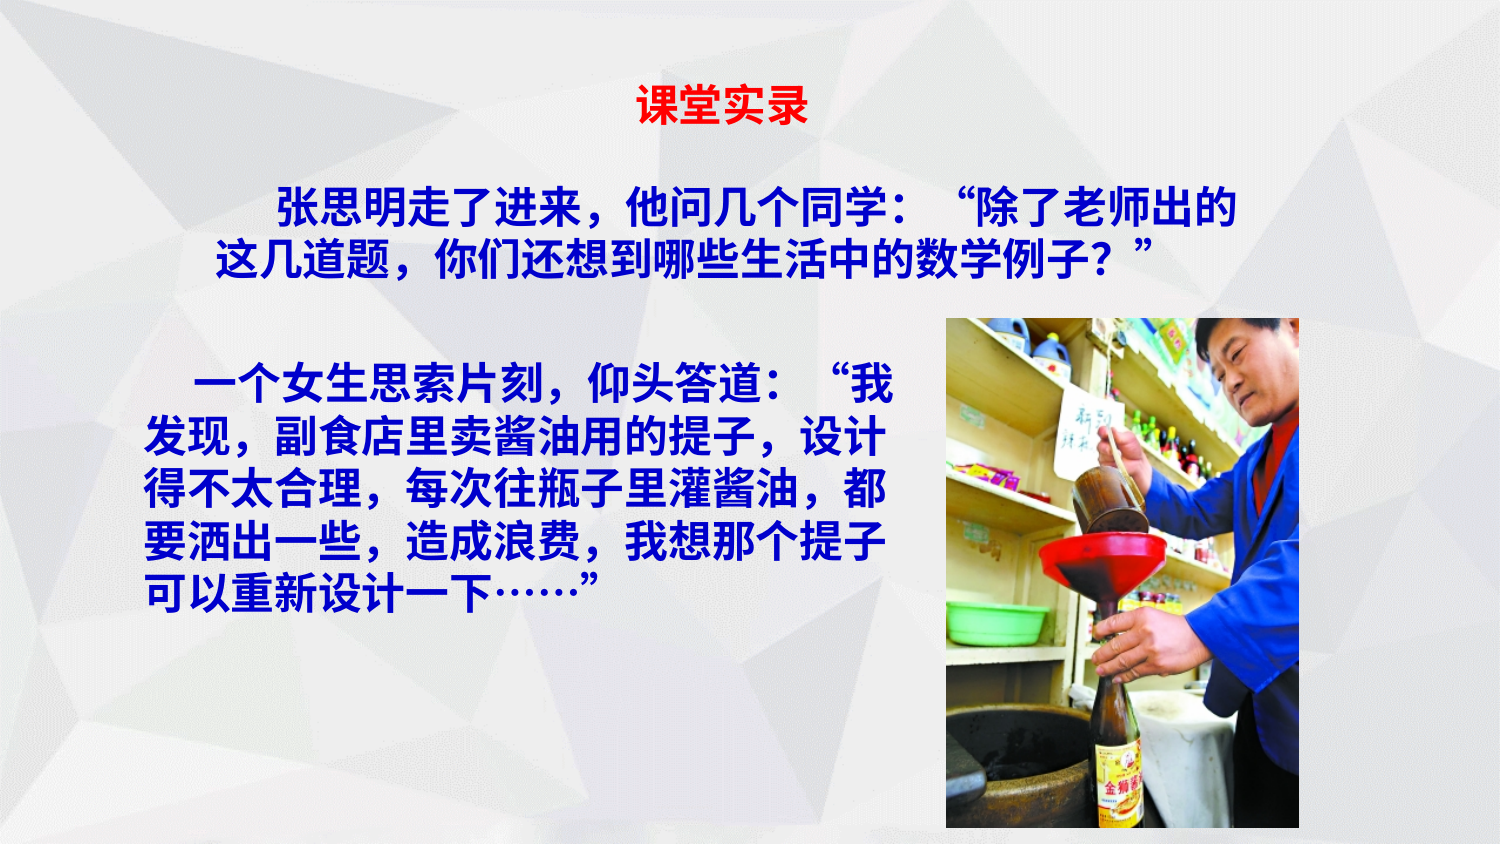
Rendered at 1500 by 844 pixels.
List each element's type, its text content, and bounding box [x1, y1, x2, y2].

text_box 张思明走了进来，他问几个同学：“除了老师出的这几道题，你们还想到哪些生活中的数学例子？” [200, 172, 1279, 345]
text_box 一个女生思索片刻，仰头答道：“我发现，副食店里卖酱油用的提子，设计得不太合理，每次往瓶子里灌酱油，都要洒出一些，造成浪费，我想那个提子可以重新设计一下……” [128, 348, 938, 627]
picture [0, 0, 1500, 844]
text_box 课堂实录 [620, 69, 957, 138]
